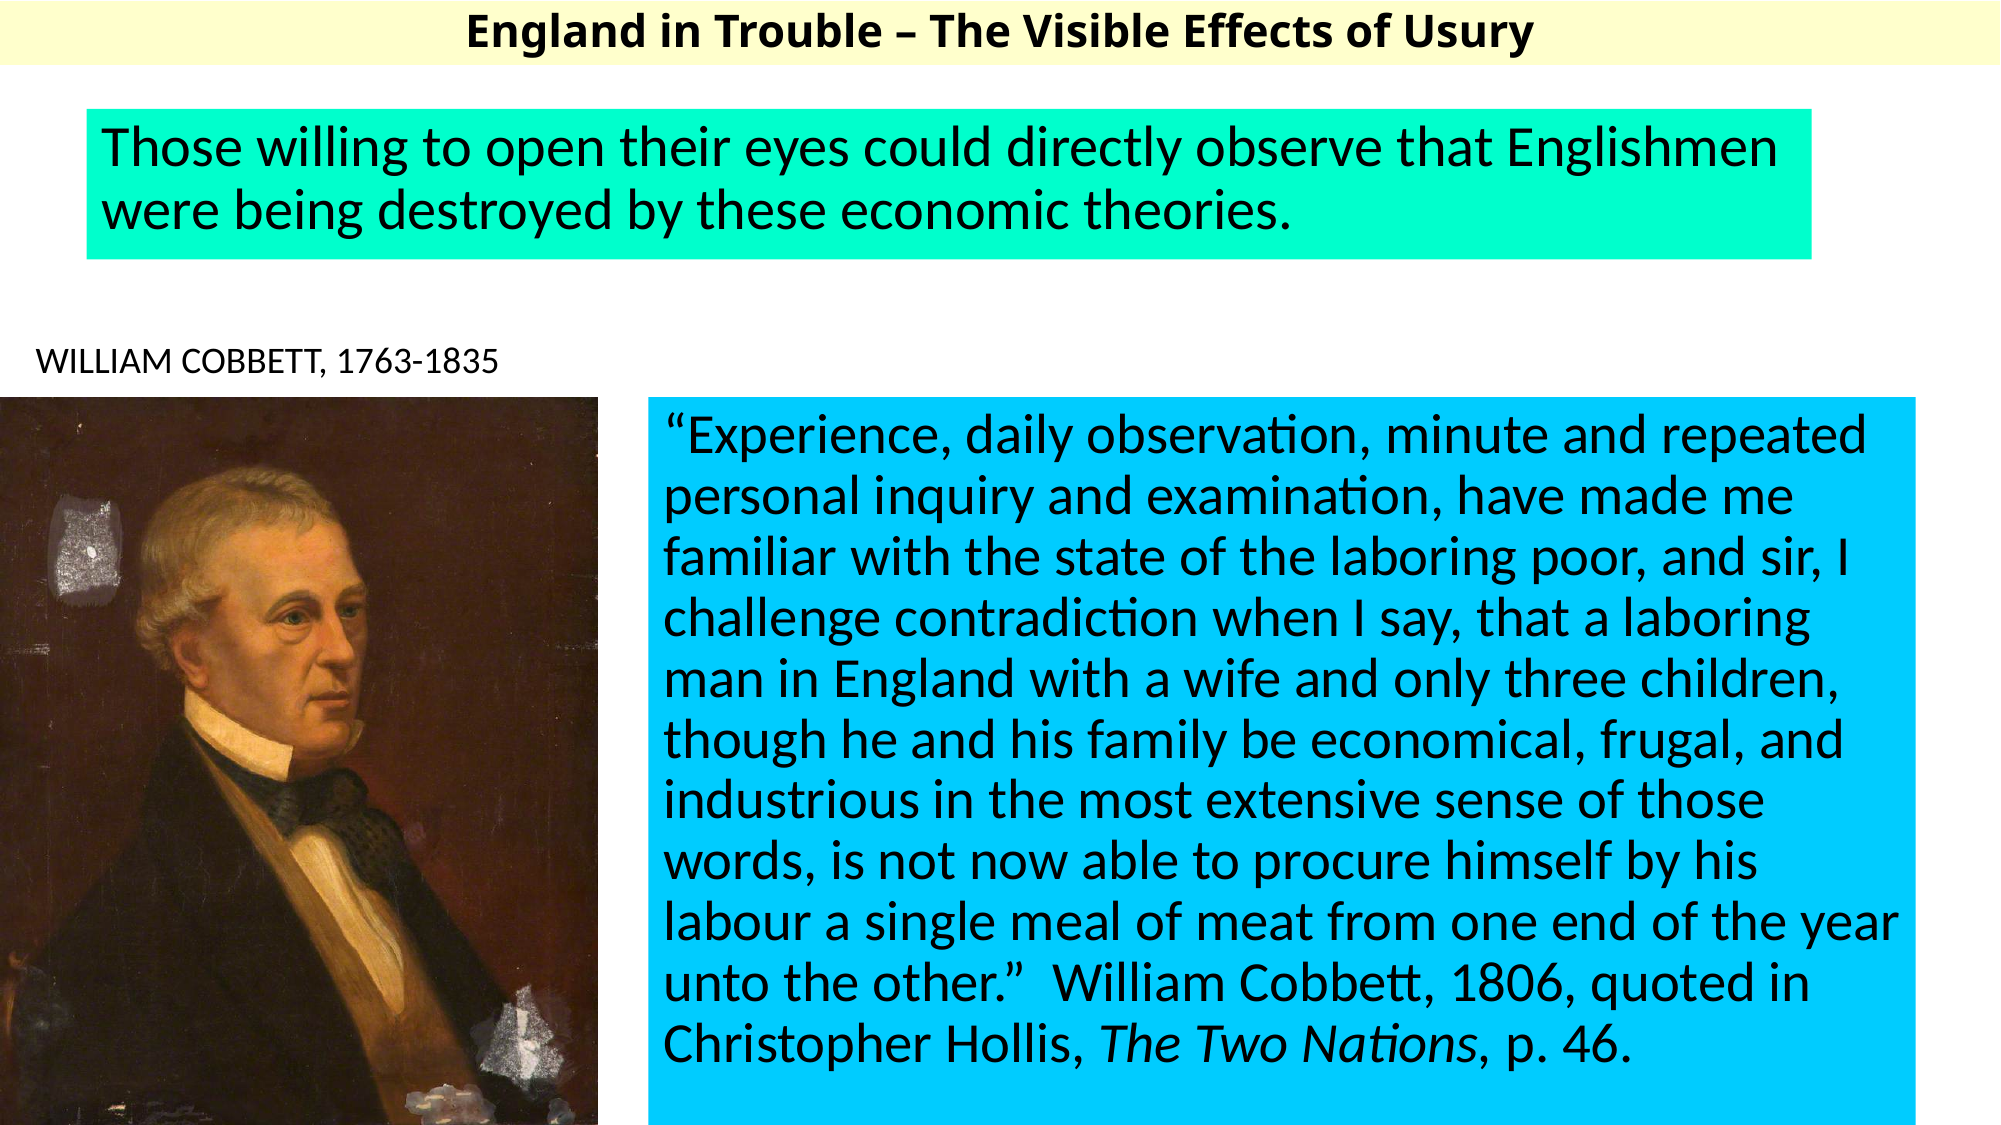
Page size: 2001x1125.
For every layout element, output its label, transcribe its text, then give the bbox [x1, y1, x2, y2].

text_box “Experience, daily observation, minute and repeated personal inquiry and examination, have made me familiar with the state of the laboring poor, and sir, I challenge contradiction when I say, that a laboring man in England with a wife and only three children, though he and his family be economical, frugal, and industrious in the most extensive sense of those words, is not now able to procure himself by his labour a single meal of meat from one end of the year unto the other.” William Cobbett, 1806, quoted in Christopher Hollis, The Two Nations, p. 46. [648, 397, 1916, 1125]
list Those willing to open their eyes could directly observe that Englishmen were being destroyed by these economic theories. [86, 108, 1812, 260]
title England in Trouble – The Visible Effects of Usury [0, 1, 2000, 65]
picture [0, 397, 598, 1125]
text_box WILLIAM COBBETT, 1763-1835 [20, 328, 515, 389]
